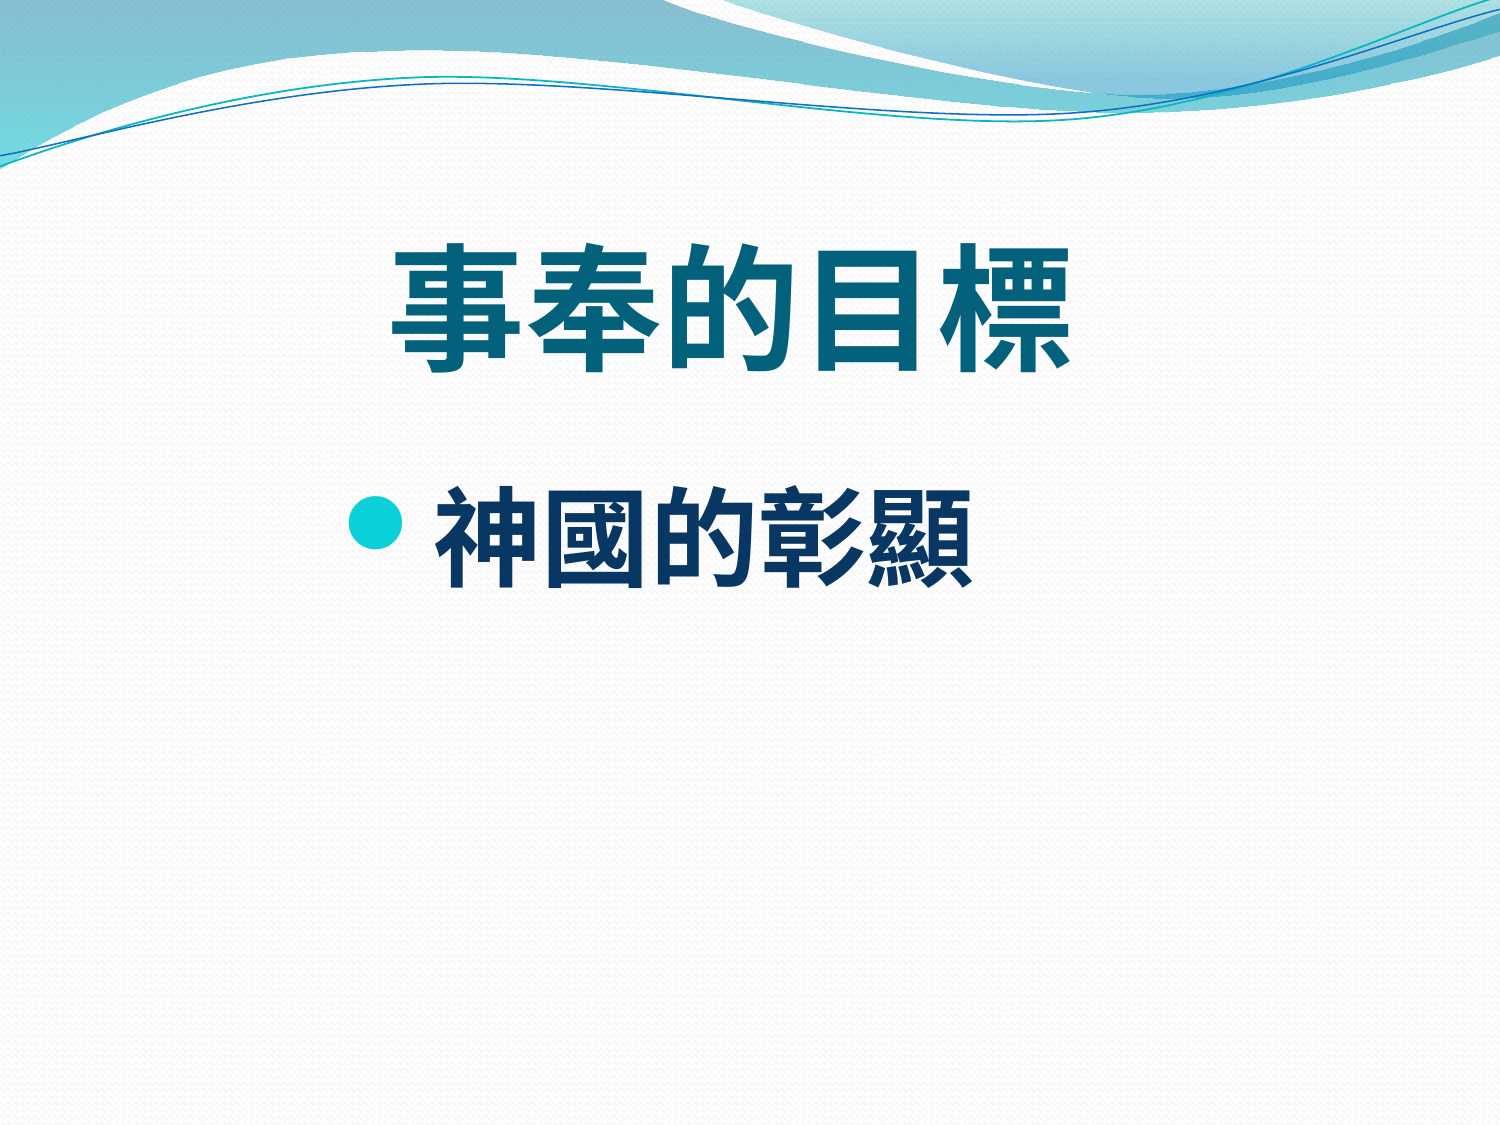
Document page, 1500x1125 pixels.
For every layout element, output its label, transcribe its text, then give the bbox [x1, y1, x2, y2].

list 神國的彰顯 [262, 462, 1300, 1050]
title 事奉的目標 [125, 212, 1338, 388]
